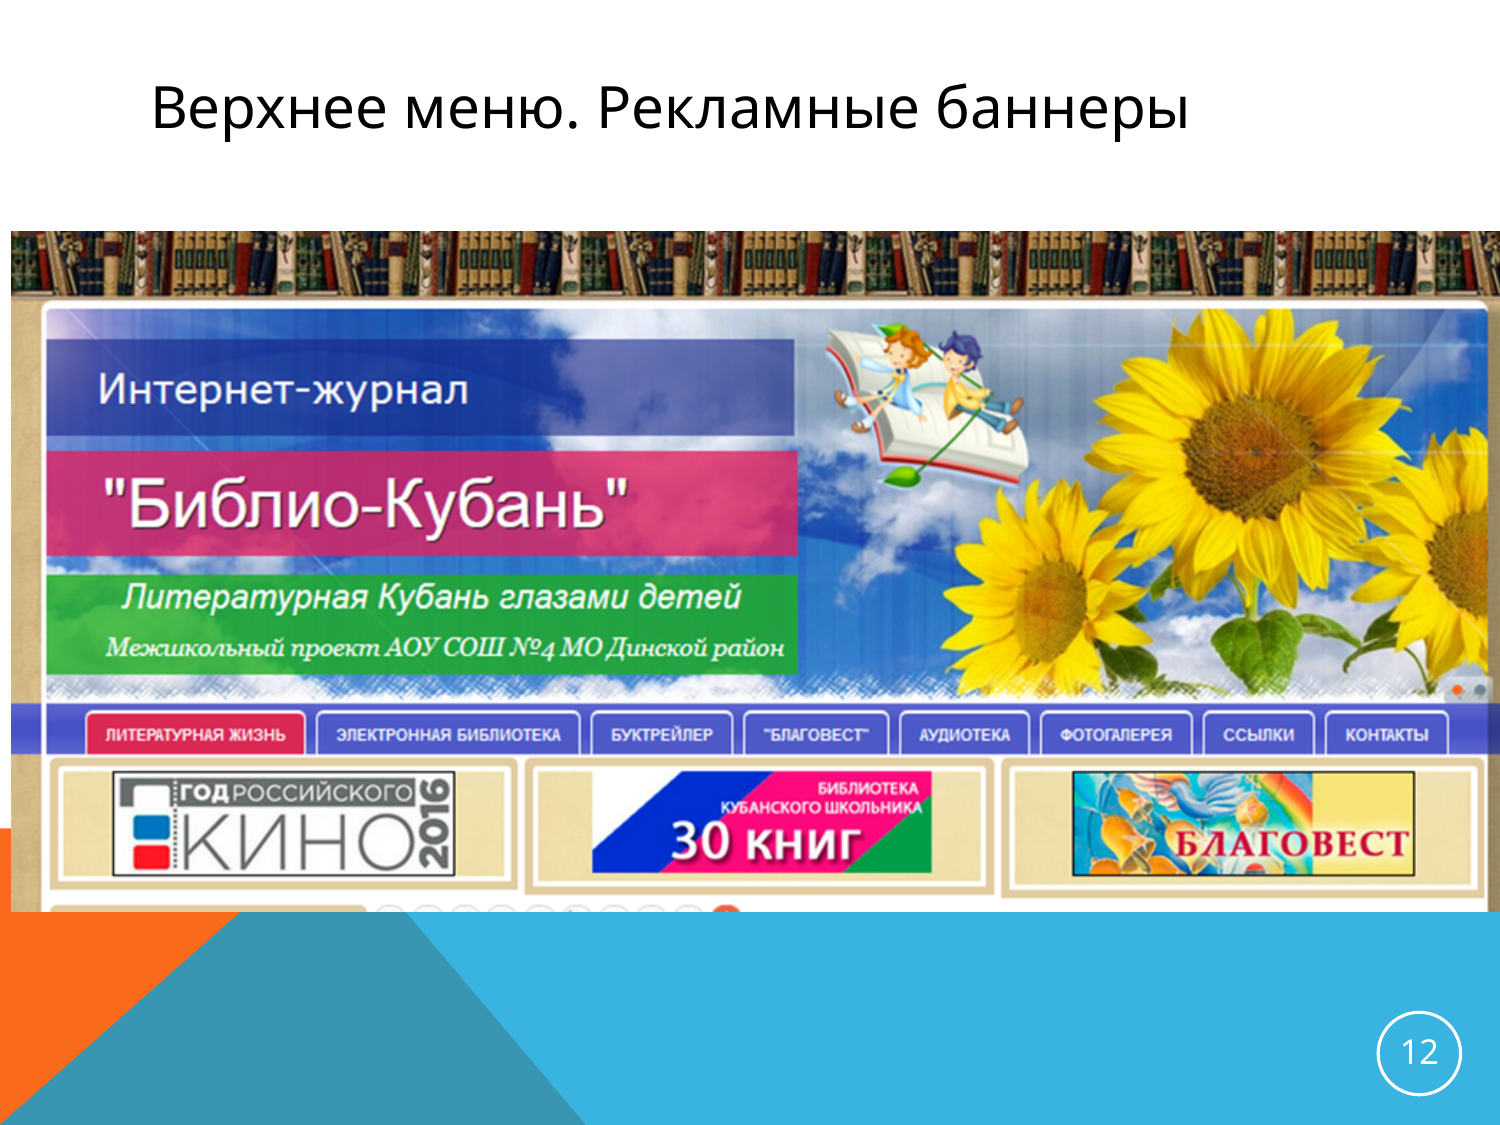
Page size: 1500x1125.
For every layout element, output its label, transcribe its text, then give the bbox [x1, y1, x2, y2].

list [11, 231, 1500, 912]
title Верхнее меню. Рекламные баннеры [135, 60, 1369, 150]
slide_number 12 [1376, 1010, 1463, 1097]
